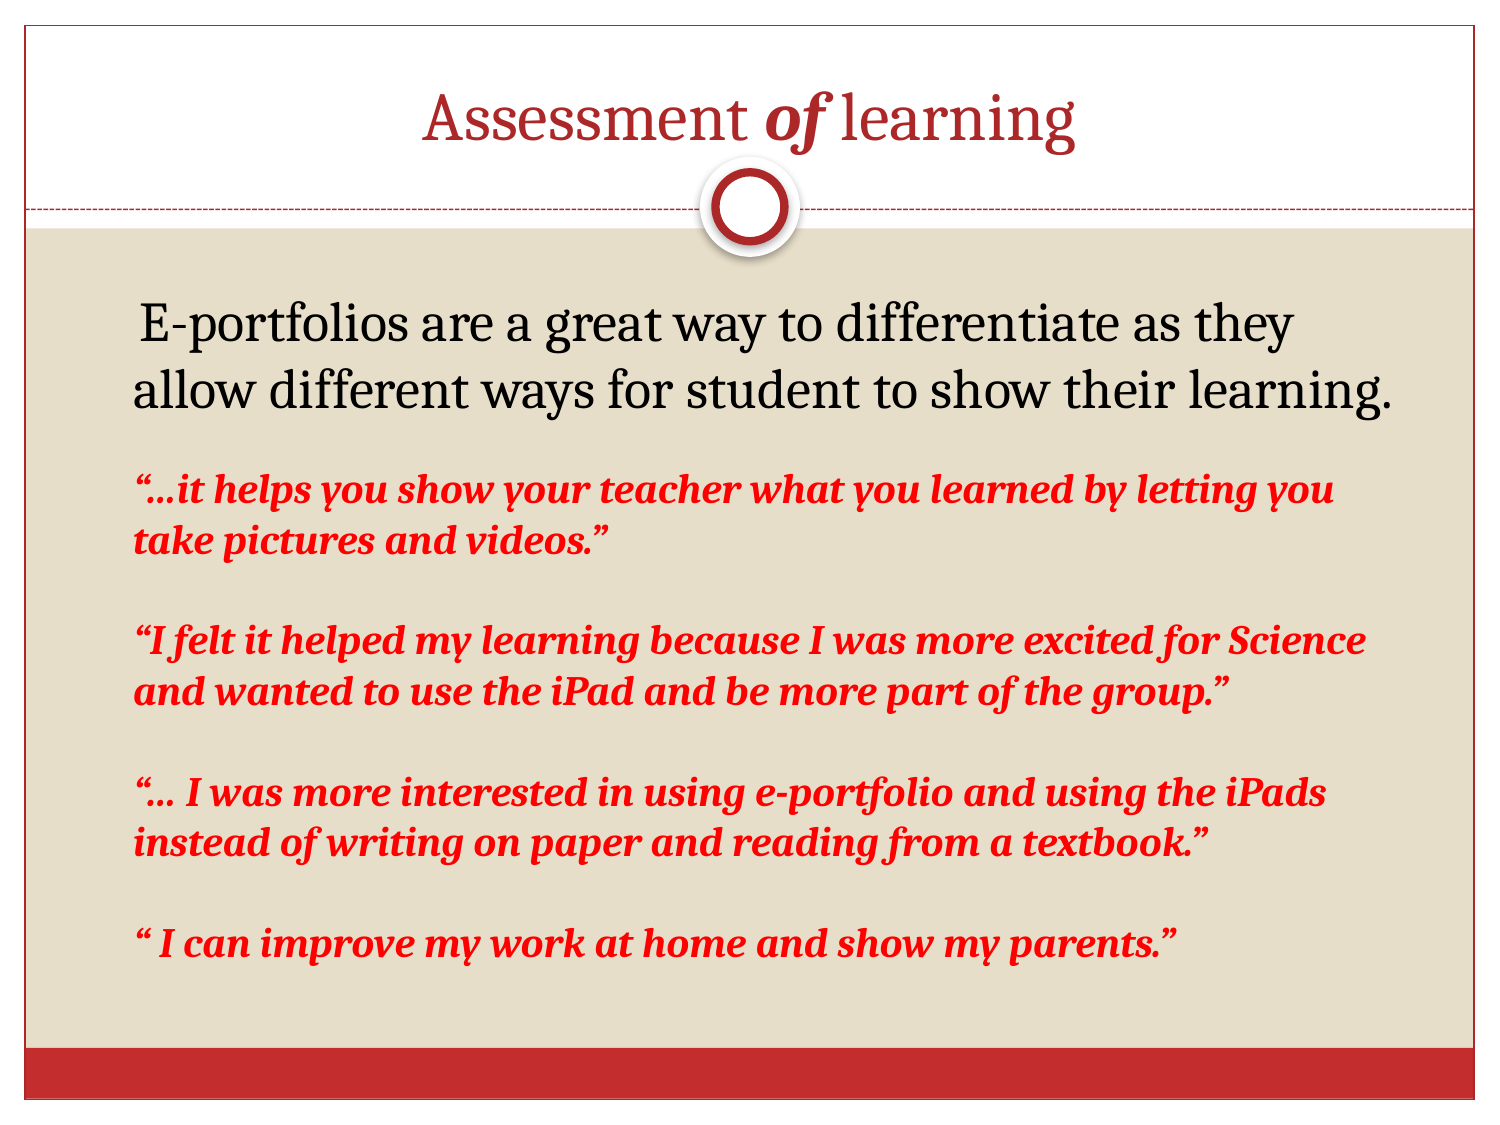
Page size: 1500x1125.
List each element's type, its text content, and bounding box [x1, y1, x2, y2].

title Assessment of learning [49, 37, 1450, 162]
list E-portfolios are a great way to differentiate as they allow different ways for student to show their learning. “…it helps you show your teacher what you learned by letting you take pictures and videos.” “I felt it helped my learning because I was more excited for Science and wanted to use the iPad and be more part of the group.” “… I was more interested in using e-portfolio and using the iPads instead of writing on paper and reading from a textbook.” “ I can improve my work at home and show my parents.” [75, 208, 1425, 1059]
